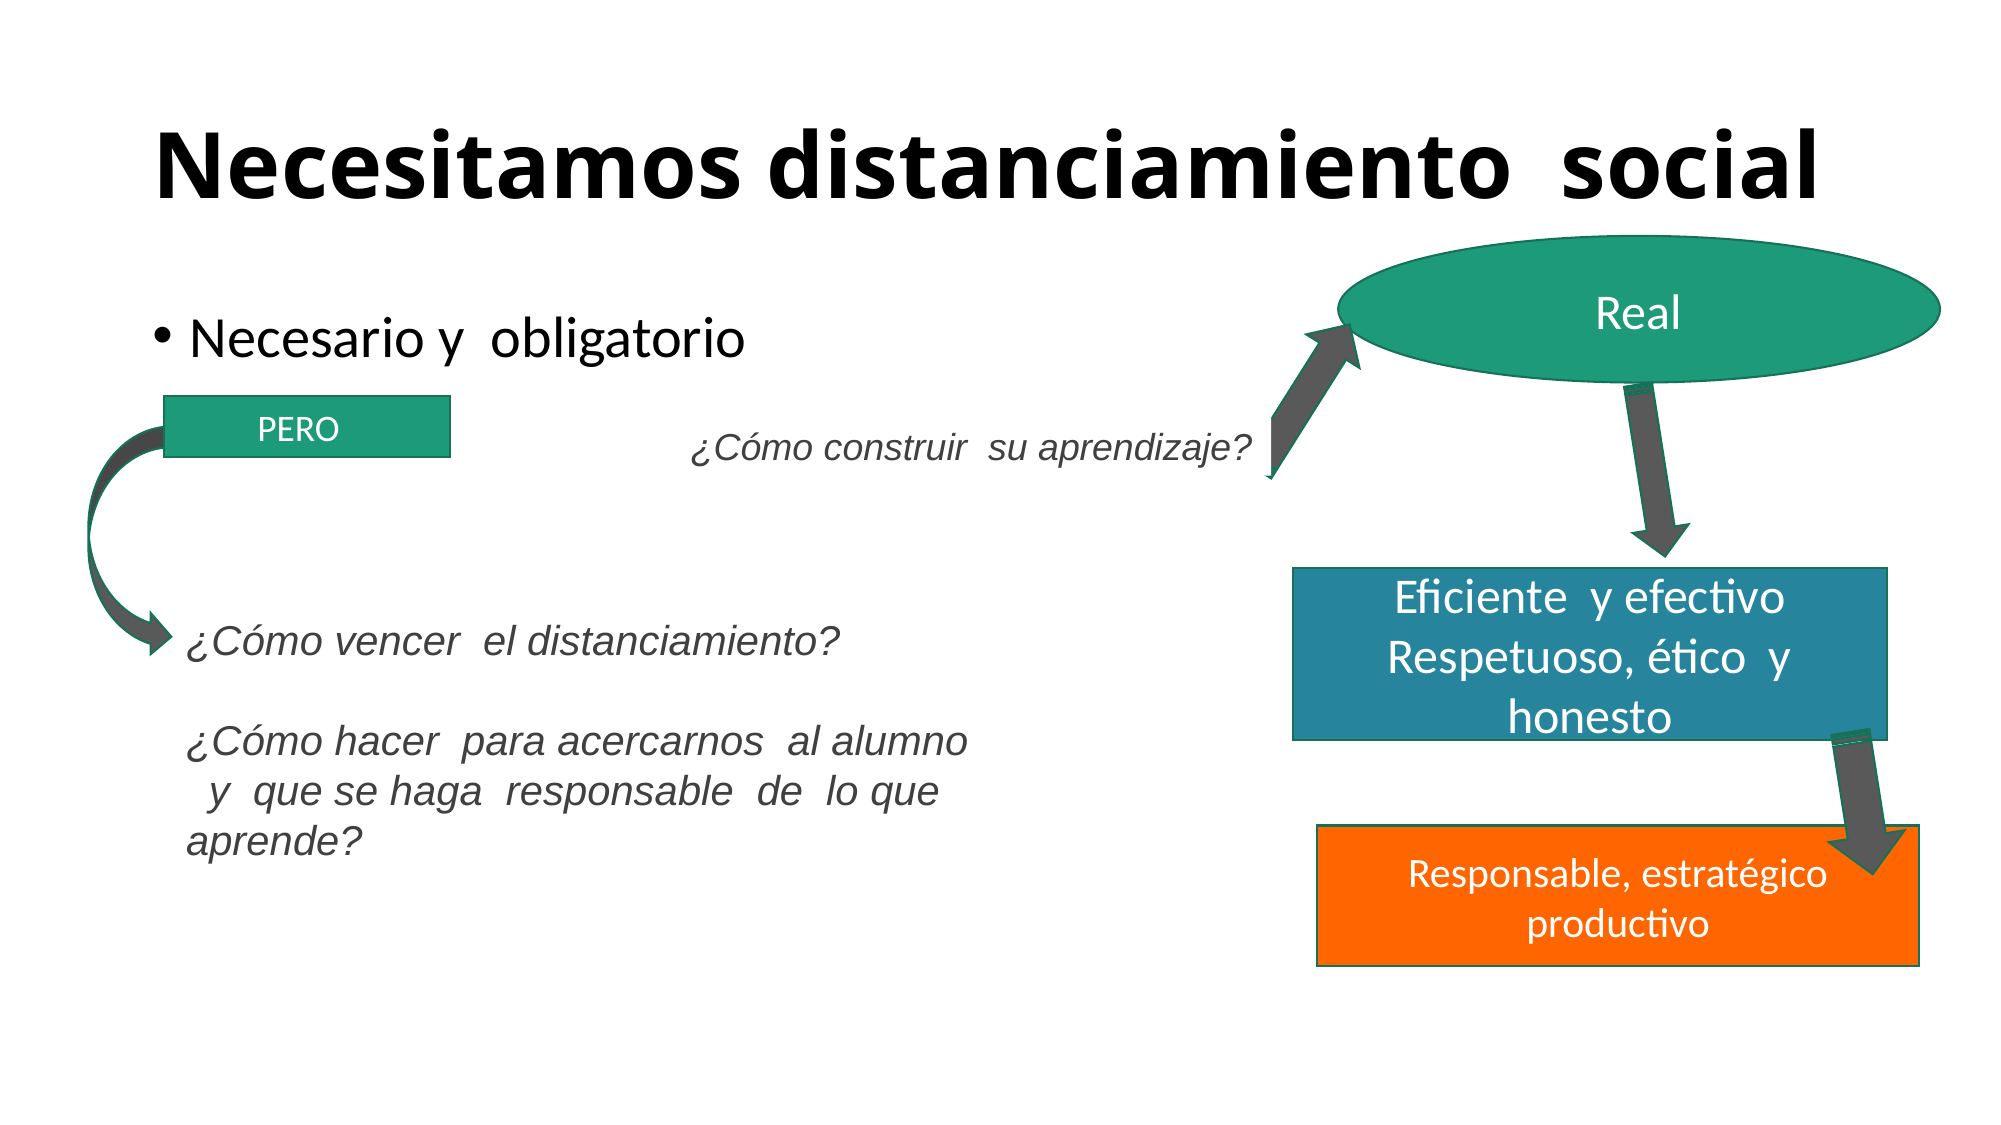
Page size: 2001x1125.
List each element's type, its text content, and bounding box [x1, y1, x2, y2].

text_box [87, 426, 173, 657]
text_box Real [1337, 234, 1942, 384]
text_box PERO [163, 395, 451, 458]
title Necesitamos distanciamiento social [137, 59, 1863, 278]
text_box [1266, 323, 1362, 480]
text_box [1622, 381, 1691, 558]
text_box ¿Cómo construir su aprendizaje? [675, 415, 1272, 477]
text_box Eficiente y efectivo Respetuoso, ético y honesto [1292, 567, 1888, 741]
text_box [1826, 727, 1907, 876]
list Necesario y obligatorio [137, 299, 1863, 1014]
text_box ¿Cómo vencer el distanciamiento? ¿Cómo hacer para acercarnos al alumno y que se haga responsable de lo que aprende? [170, 606, 985, 873]
text_box Responsable, estratégico productivo [1316, 824, 1920, 967]
